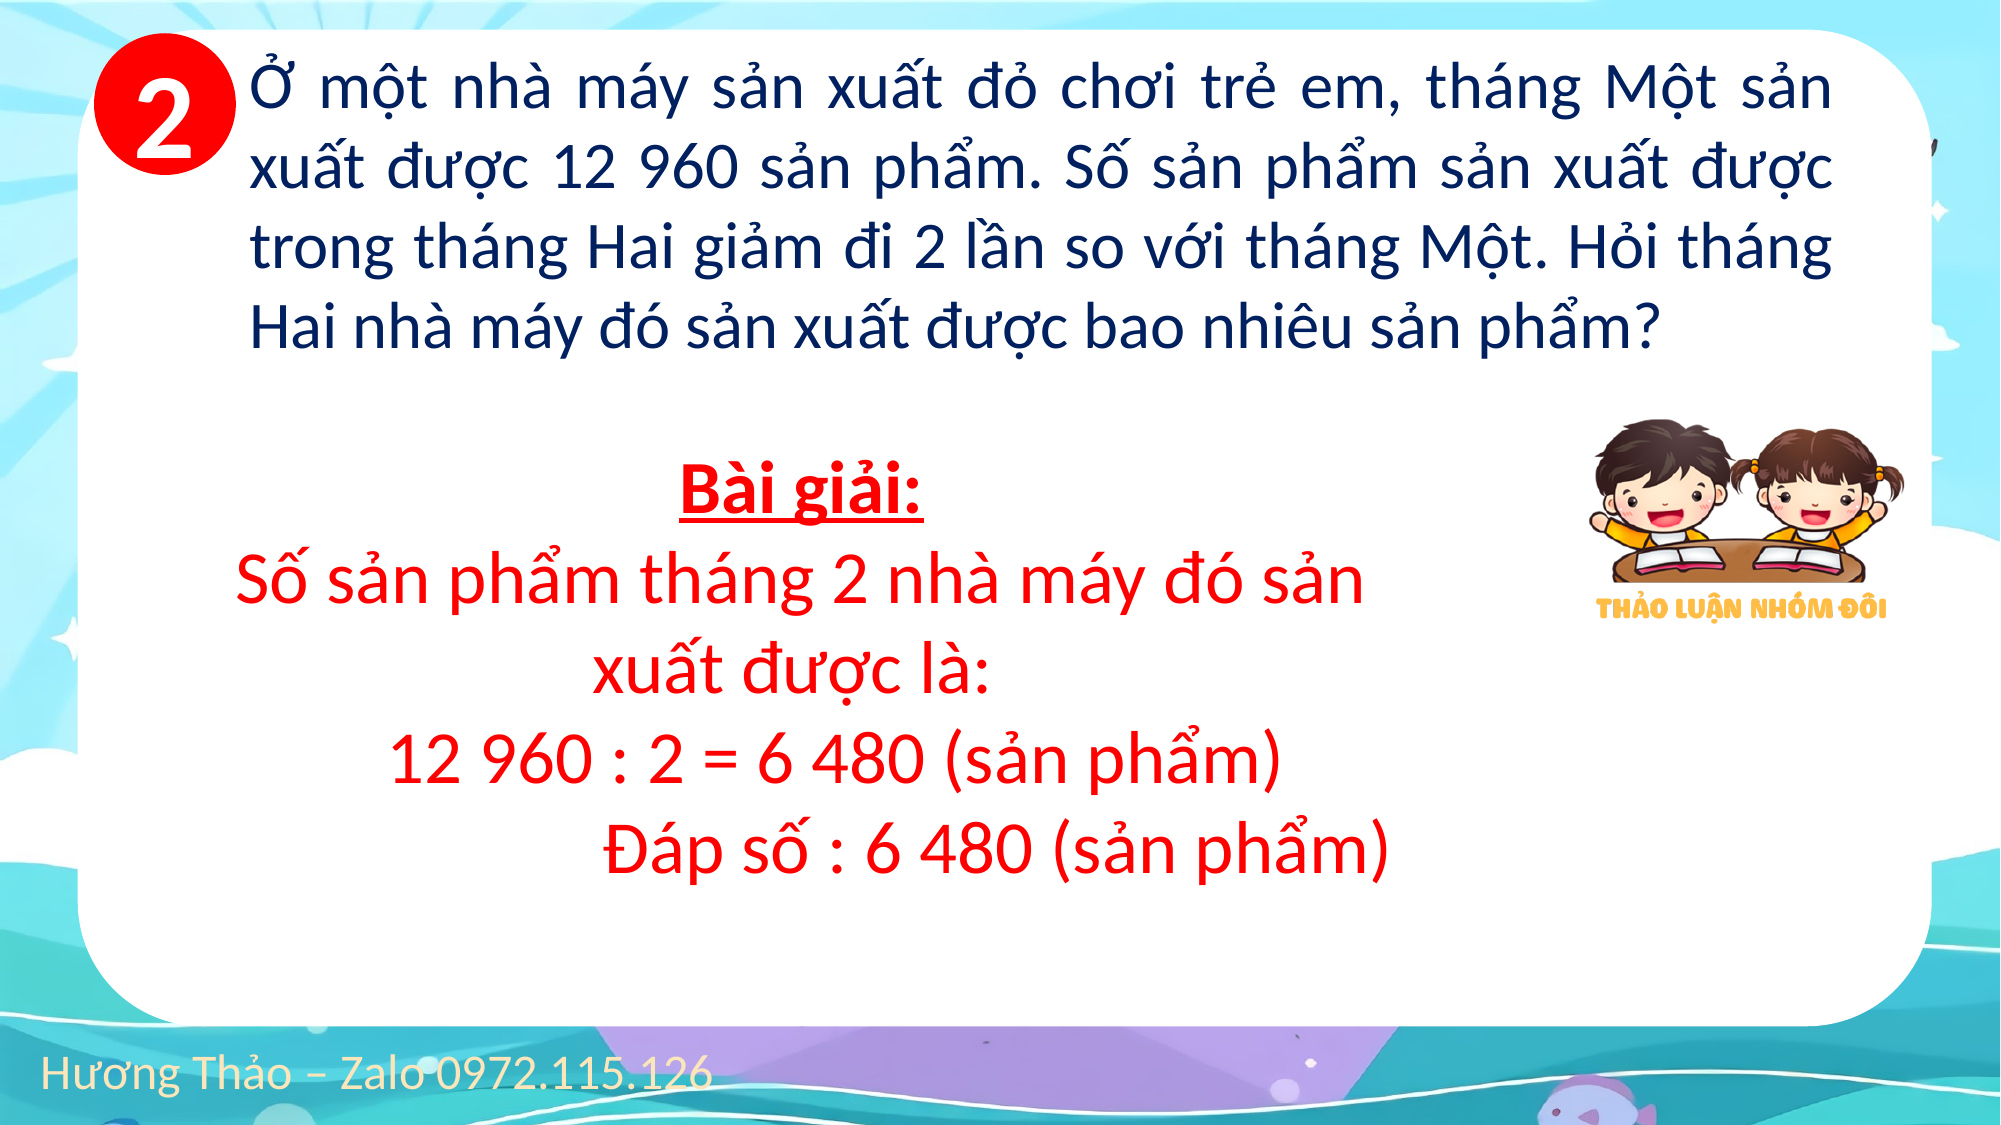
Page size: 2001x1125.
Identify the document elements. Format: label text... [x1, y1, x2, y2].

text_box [44, 28, 1851, 374]
text_box Bài giải: Số sản phẩm tháng 2 nhà máy đó sản xuất được là: 12 960 : 2 = 6 480 (sản phẩm) Đáp số : 6 480 (sản phẩm) [195, 431, 1408, 896]
text_box [75, 38, 1934, 1029]
picture [0, 0, 2001, 1125]
text_box Hương Thảo – Zalo 0972.115.126 [26, 1031, 995, 1107]
